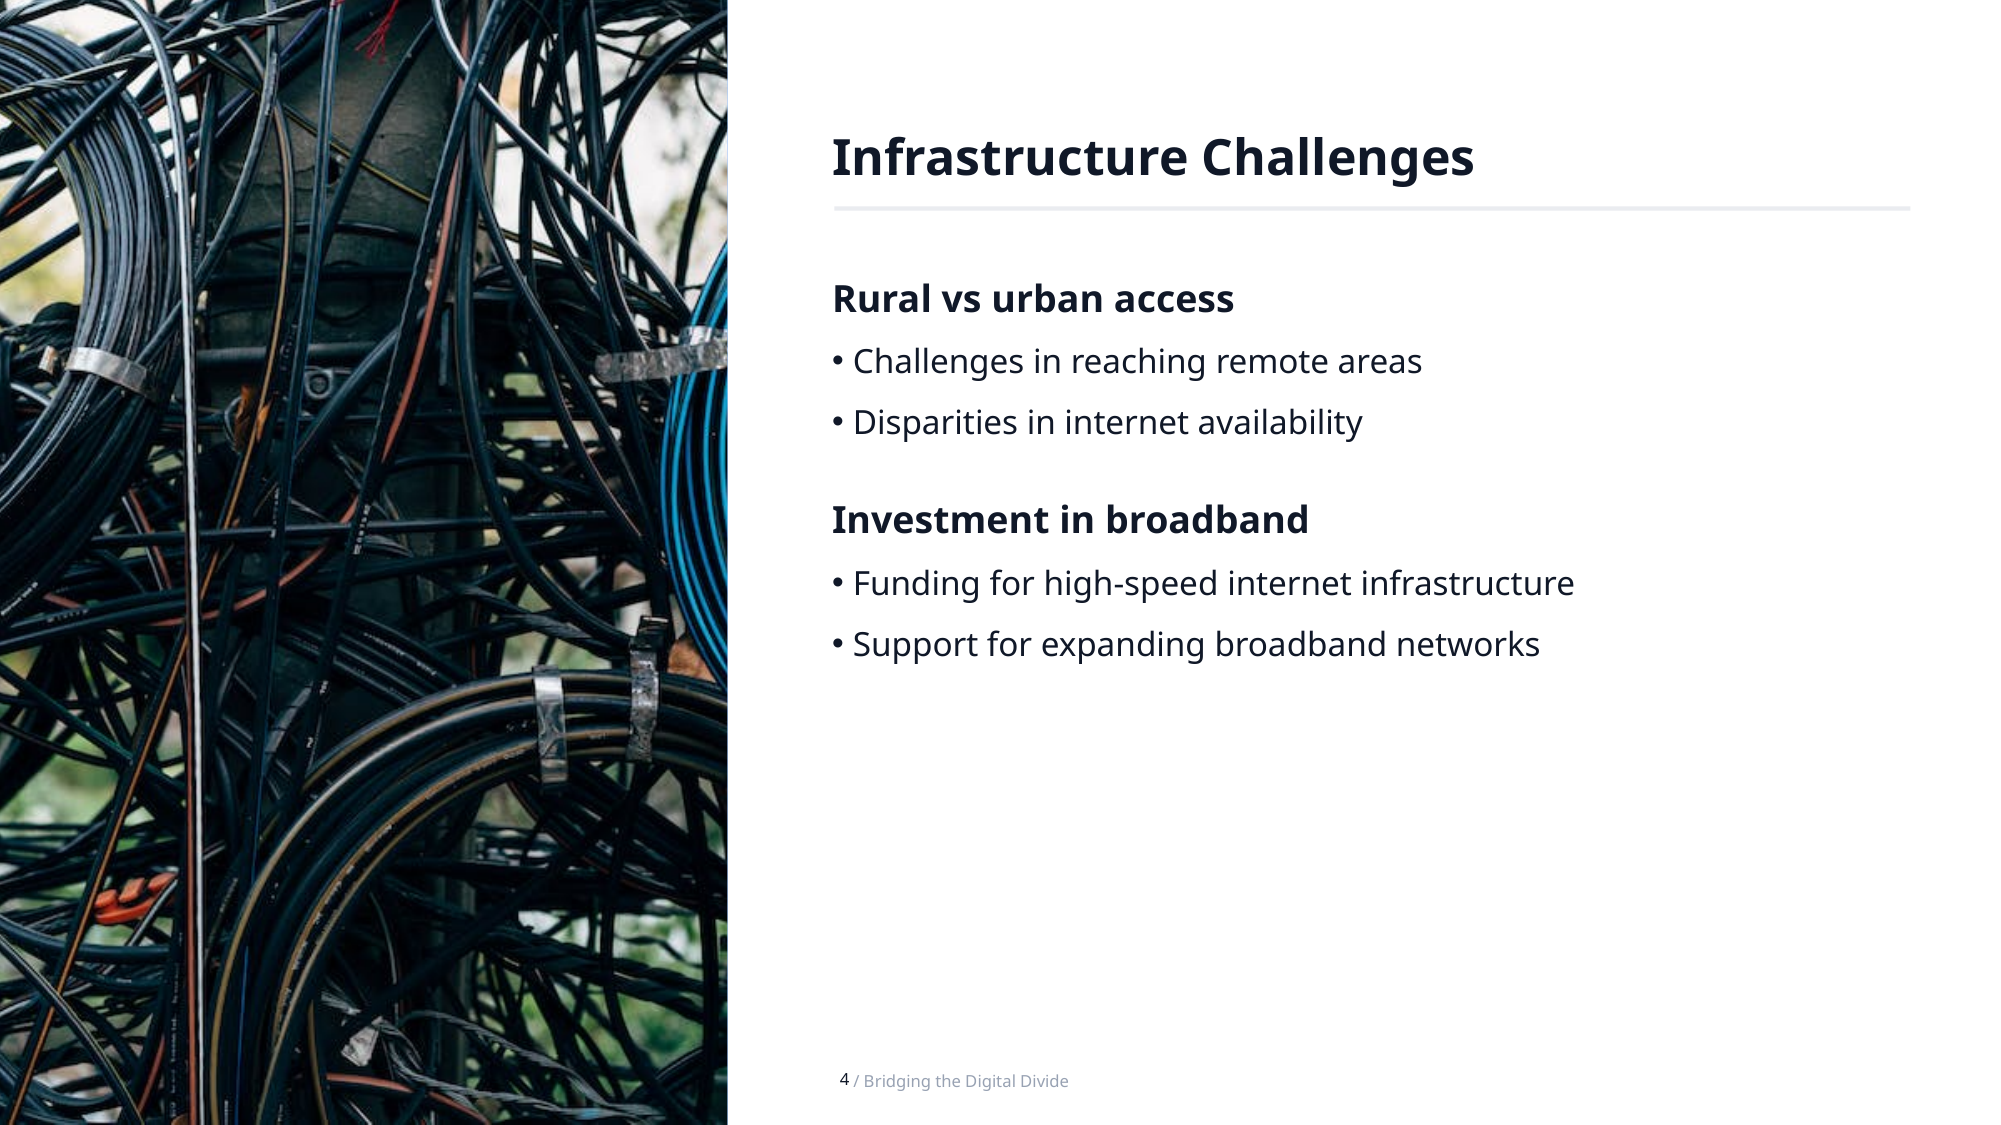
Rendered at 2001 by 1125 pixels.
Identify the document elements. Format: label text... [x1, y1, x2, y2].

list Rural vs urban access Challenges in reaching remote areas Disparities in internet availability Investment in broadband Funding for high-speed internet infrastructure Support for expanding broadband networks [817, 258, 1911, 1037]
title Infrastructure Challenges [817, 0, 1875, 194]
picture [0, 0, 728, 1125]
slide_number 4 [788, 1036, 864, 1125]
